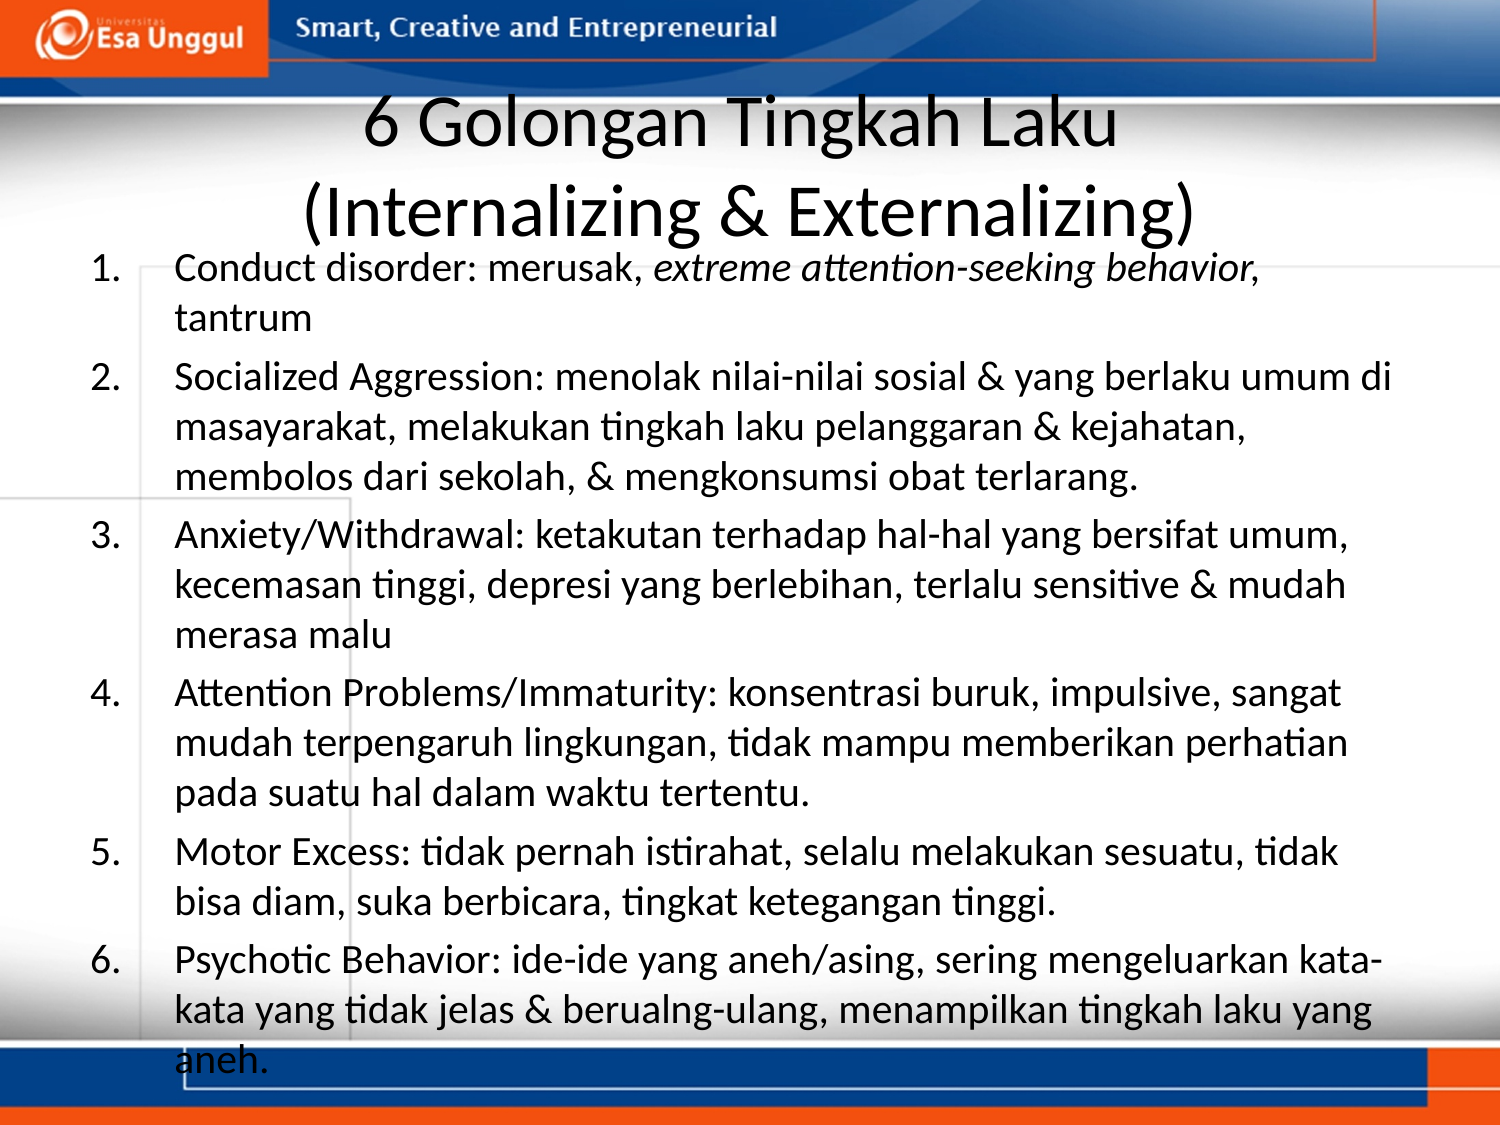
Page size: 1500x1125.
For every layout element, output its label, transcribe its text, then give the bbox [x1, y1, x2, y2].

picture [0, 0, 1500, 1125]
list Conduct disorder: merusak, extreme attention-seeking behavior, tantrum Socialized Aggression: menolak nilai-nilai sosial & yang berlaku umum di masayarakat, melakukan tingkah laku pelanggaran & kejahatan, membolos dari sekolah, & mengkonsumsi obat terlarang. Anxiety/Withdrawal: ketakutan terhadap hal-hal yang bersifat umum, kecemasan tinggi, depresi yang berlebihan, terlalu sensitive & mudah merasa malu Attention Problems/Immaturity: konsentrasi buruk, impulsive, sangat mudah terpengaruh lingkungan, tidak mampu memberikan perhatian pada suatu hal dalam waktu tertentu. Motor Excess: tidak pernah istirahat, selalu melakukan sesuatu, tidak bisa diam, suka berbicara, tingkat ketegangan tinggi. Psychotic Behavior: ide-ide yang aneh/asing, sering mengeluarkan kata-kata yang tidak jelas & berualng-ulang, menampilkan tingkah laku yang aneh. [75, 232, 1425, 1043]
title 6 Golongan Tingkah Laku (Internalizing & Externalizing) [75, 90, 1425, 232]
